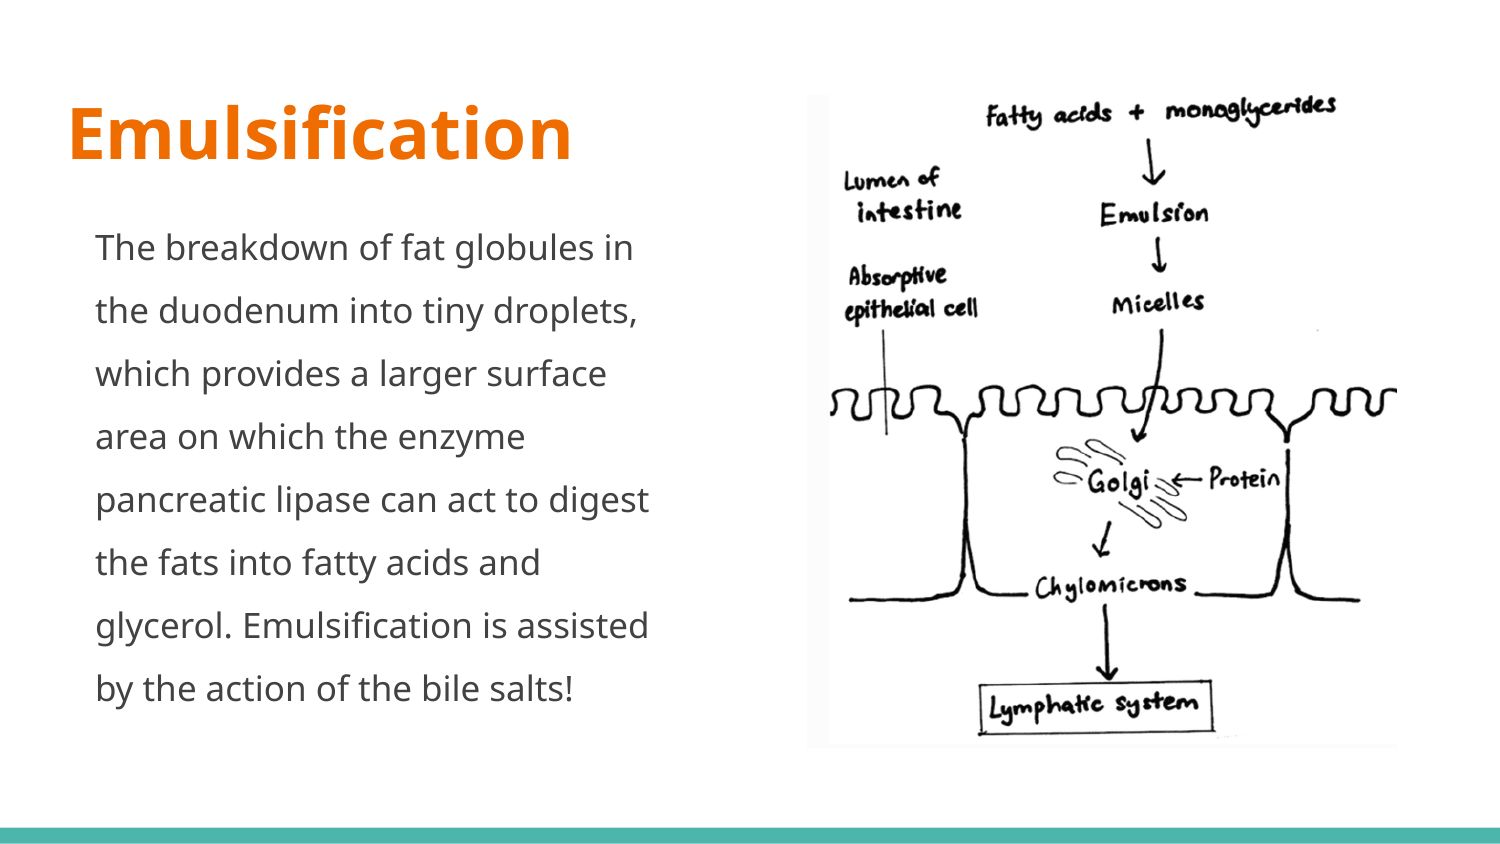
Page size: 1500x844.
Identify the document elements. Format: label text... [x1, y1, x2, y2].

title Emulsification [51, 72, 1449, 189]
list The breakdown of fat globules in the duodenum into tiny droplets, which provides a larger surface area on which the enzyme pancreatic lipase can act to digest the fats into fatty acids and glycerol. Emulsification is assisted by the action of the bile salts! [51, 189, 673, 750]
picture [807, 95, 1398, 749]
